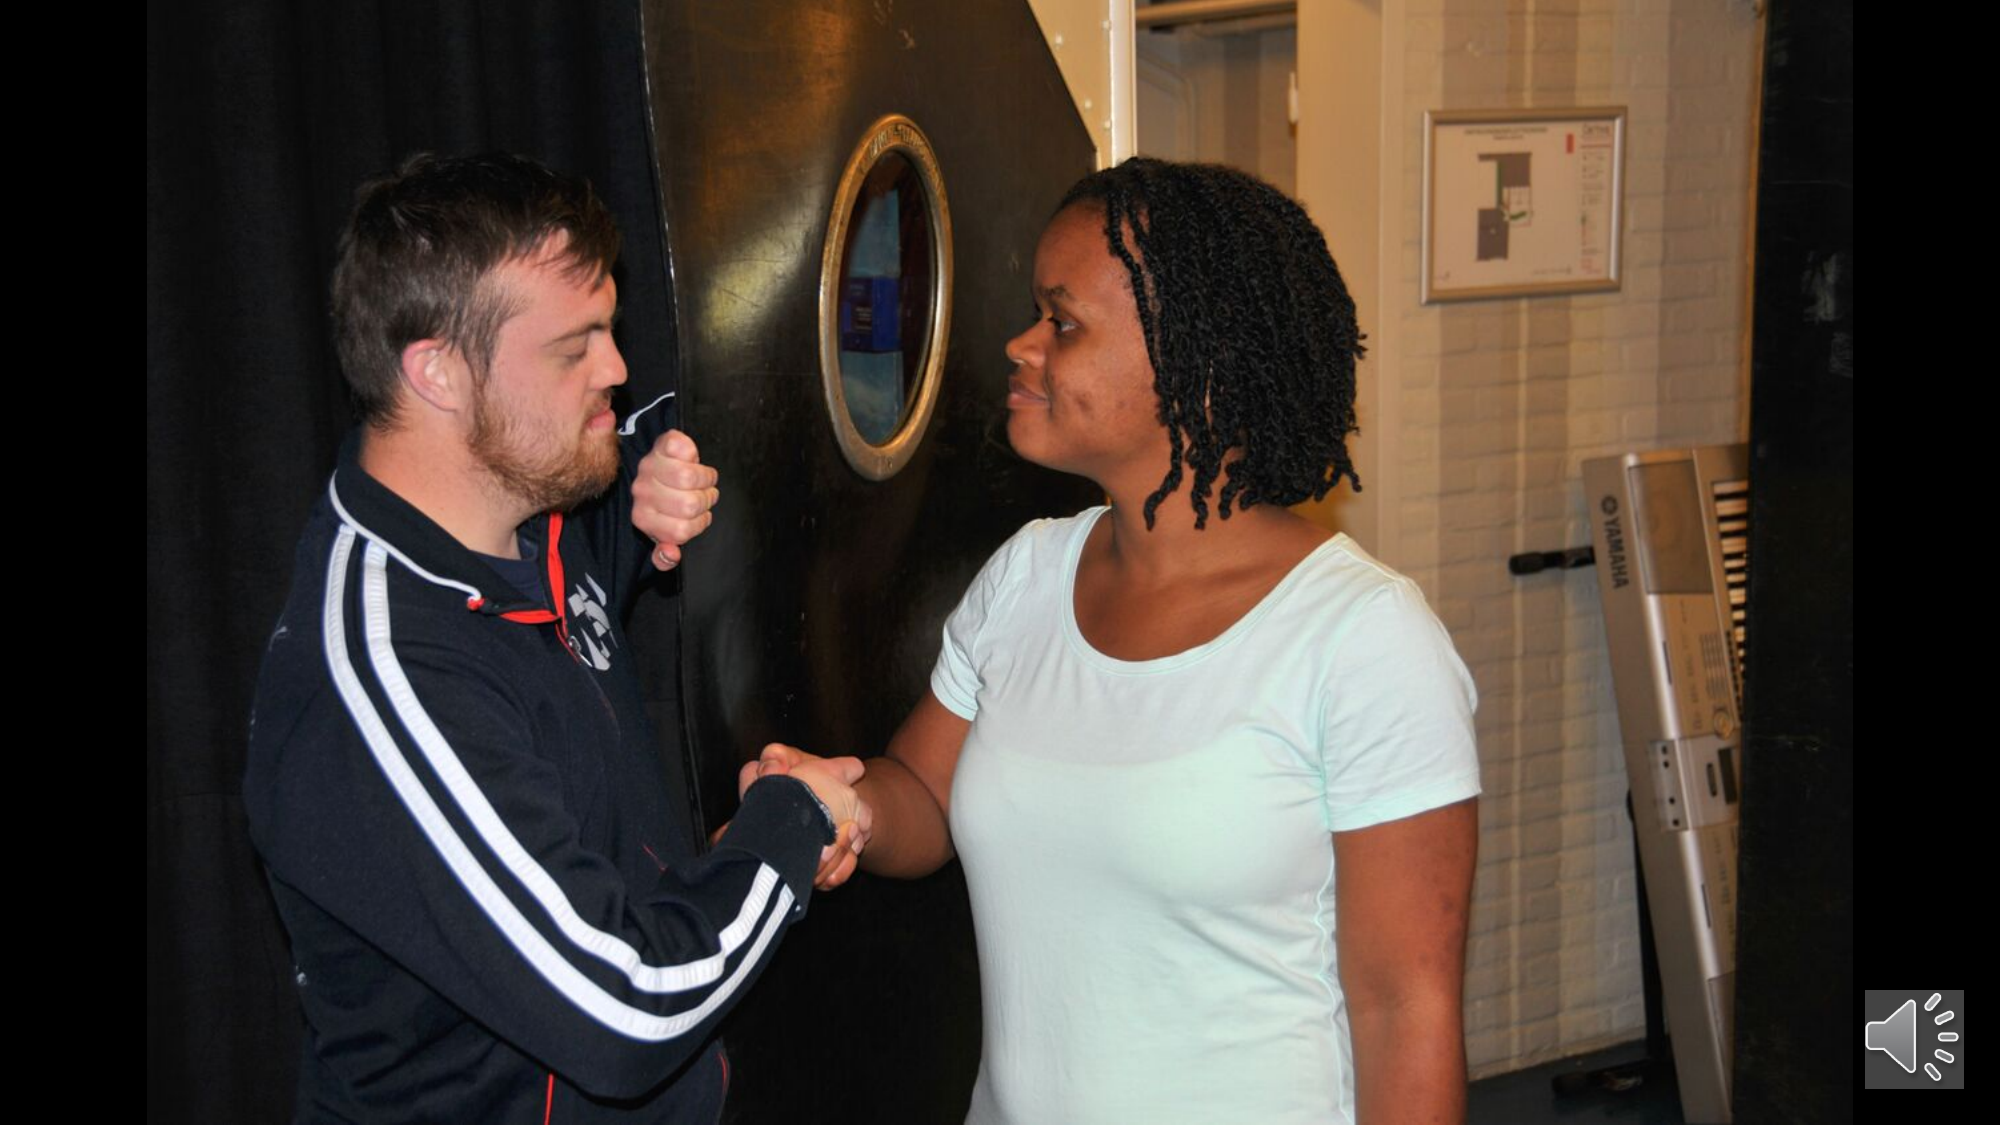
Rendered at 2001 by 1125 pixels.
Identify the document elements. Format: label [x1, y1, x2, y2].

picture [1864, 989, 1965, 1090]
list [147, 0, 1853, 1125]
